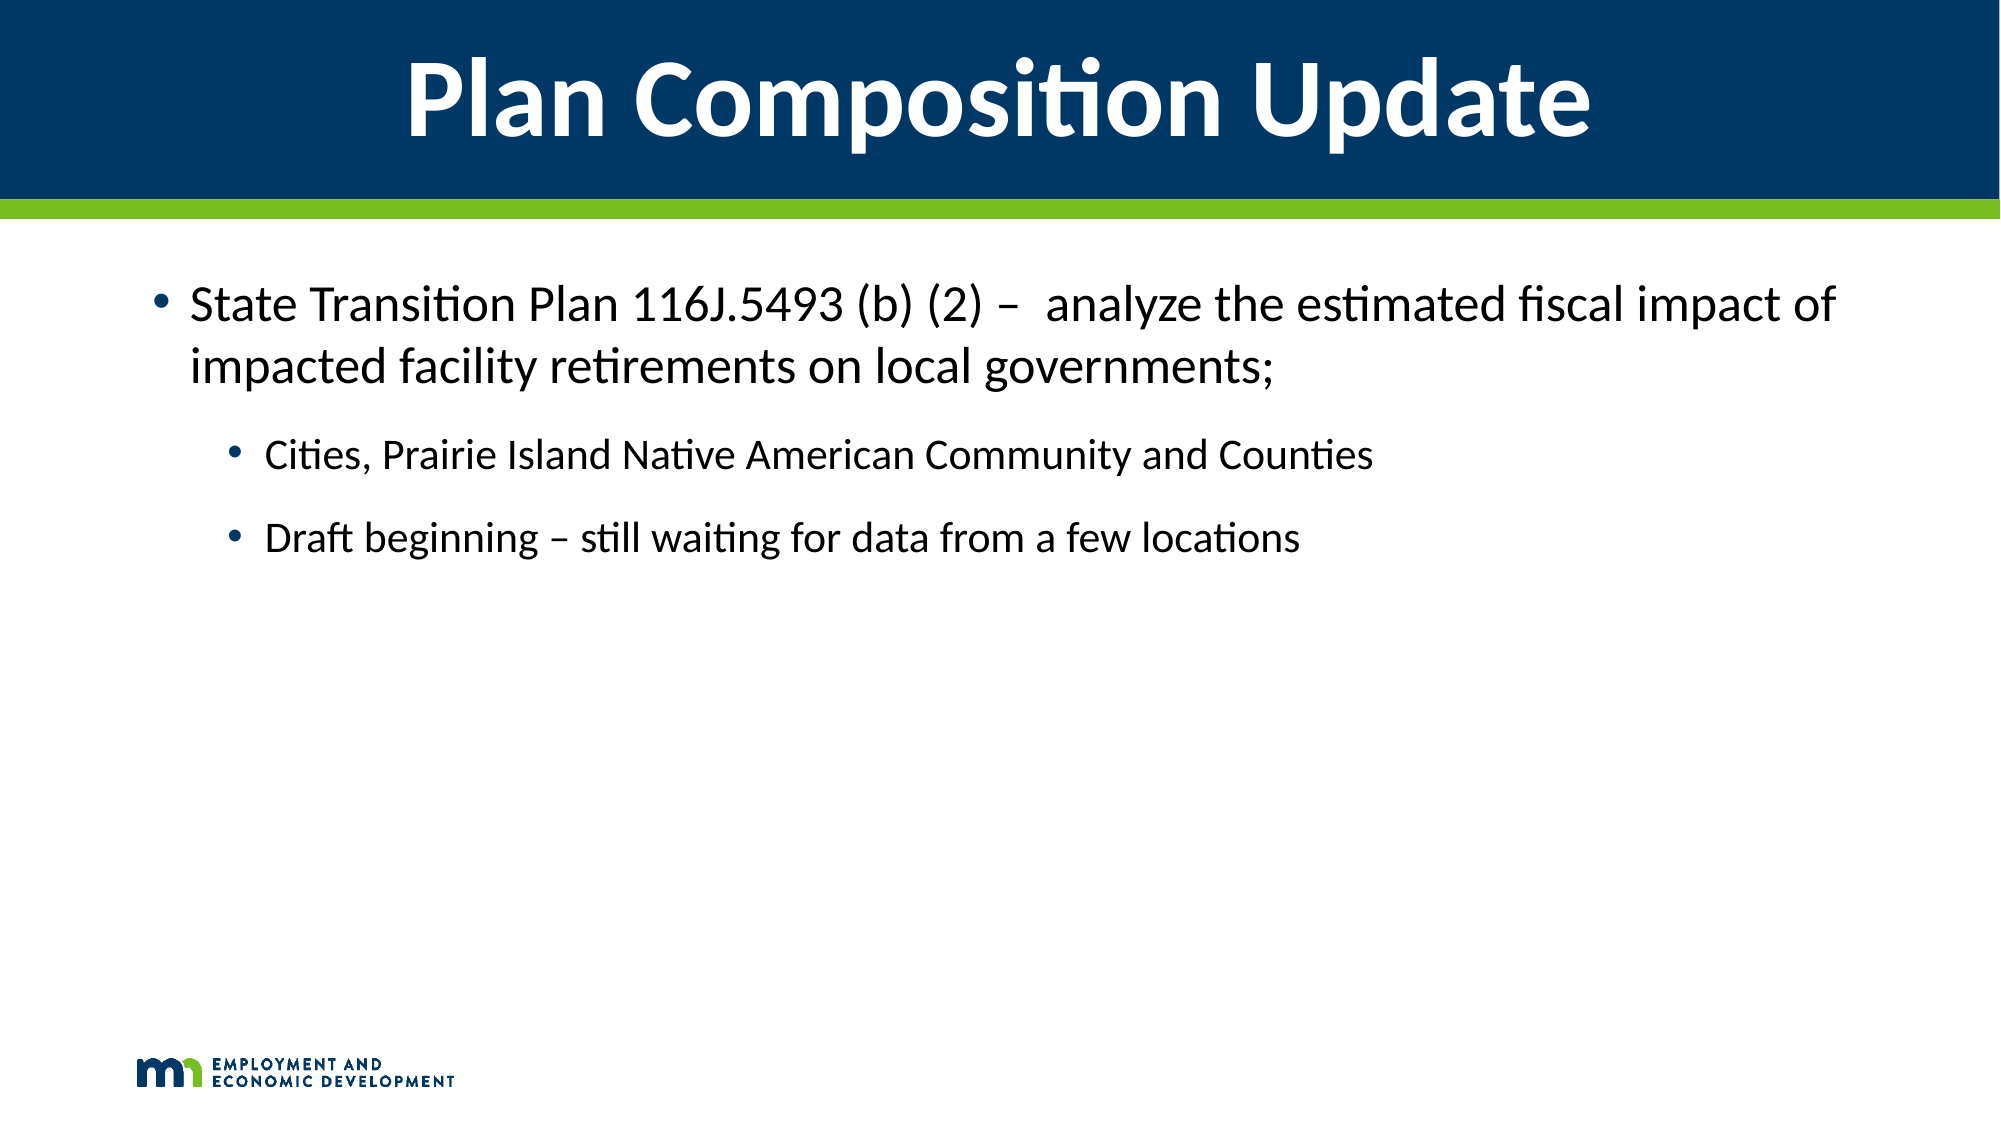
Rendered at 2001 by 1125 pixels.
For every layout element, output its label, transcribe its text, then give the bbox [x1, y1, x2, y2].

picture [137, 1058, 454, 1087]
list State Transition Plan 116J.5493 (b) (2) – analyze the estimated fiscal impact of impacted facility retirements on local governments; Cities, Prairie Island Native American Community and Counties Draft beginning – still waiting for data from a few locations [137, 261, 1863, 1014]
title Plan Composition Update [137, 0, 1863, 200]
